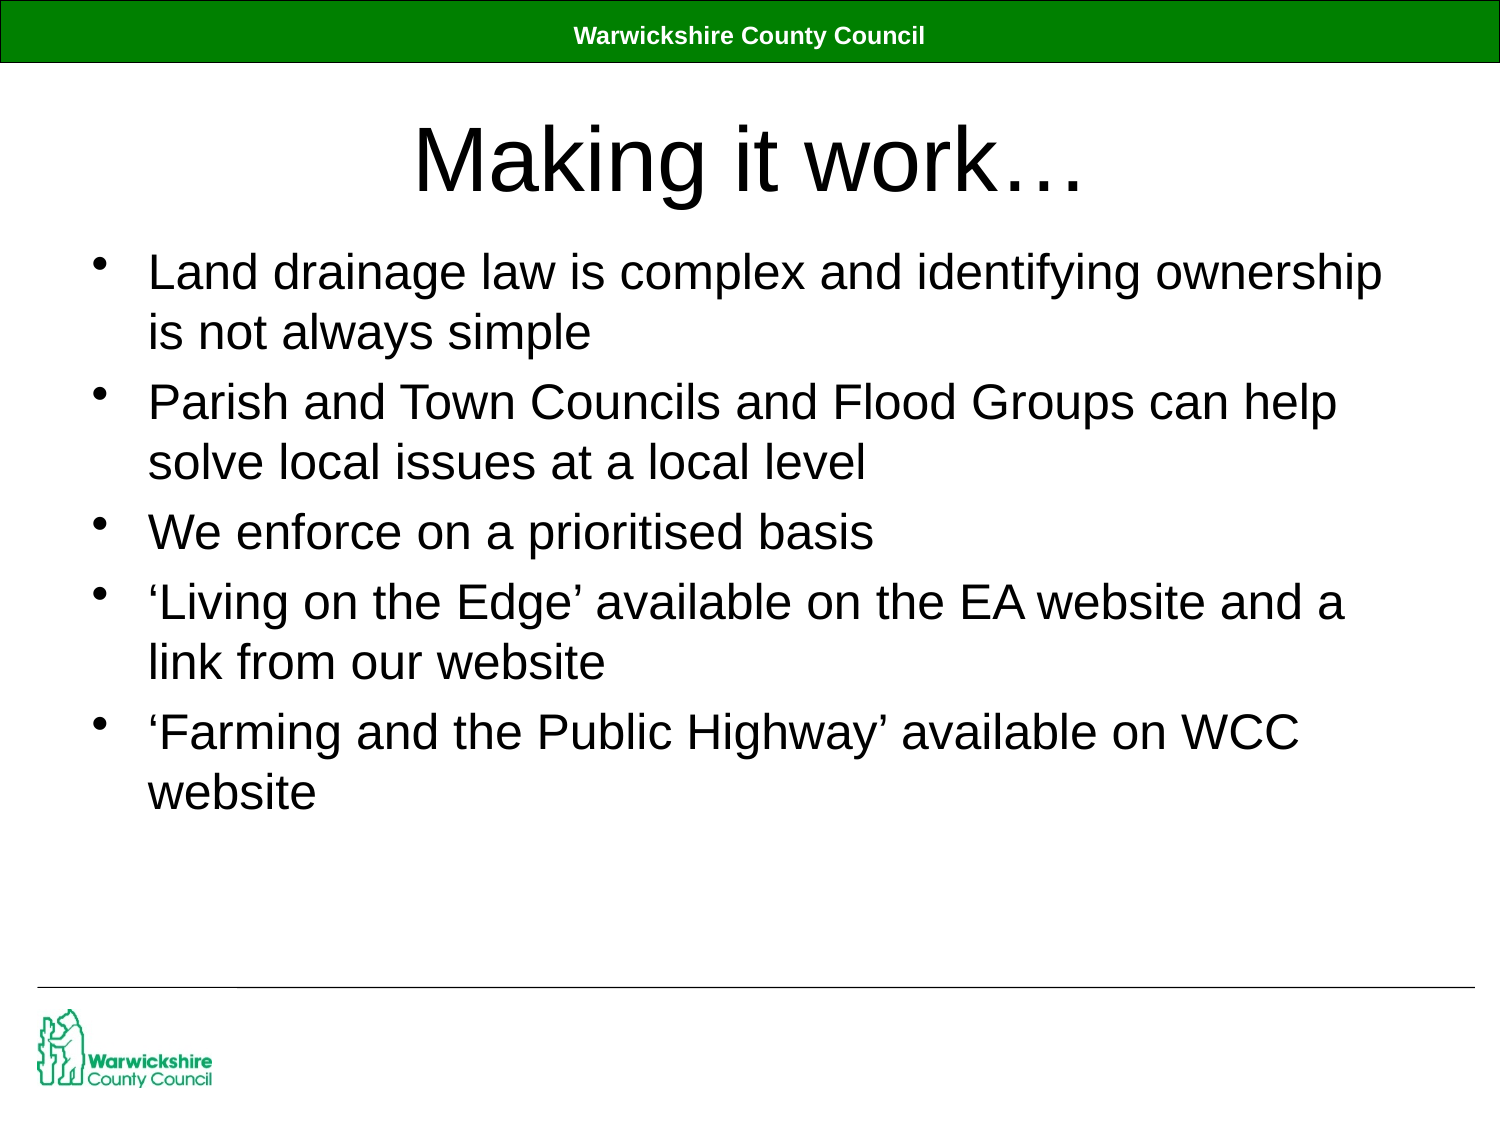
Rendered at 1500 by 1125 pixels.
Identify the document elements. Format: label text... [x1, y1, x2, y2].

list Land drainage law is complex and identifying ownership is not always simple Parish and Town Councils and Flood Groups can help solve local issues at a local level We enforce on a prioritised basis ‘Living on the Edge’ available on the EA website and a link from our website ‘Farming and the Public Highway’ available on WCC website [76, 231, 1427, 911]
title Making it work… [76, 78, 1427, 231]
picture [37, 1009, 212, 1088]
